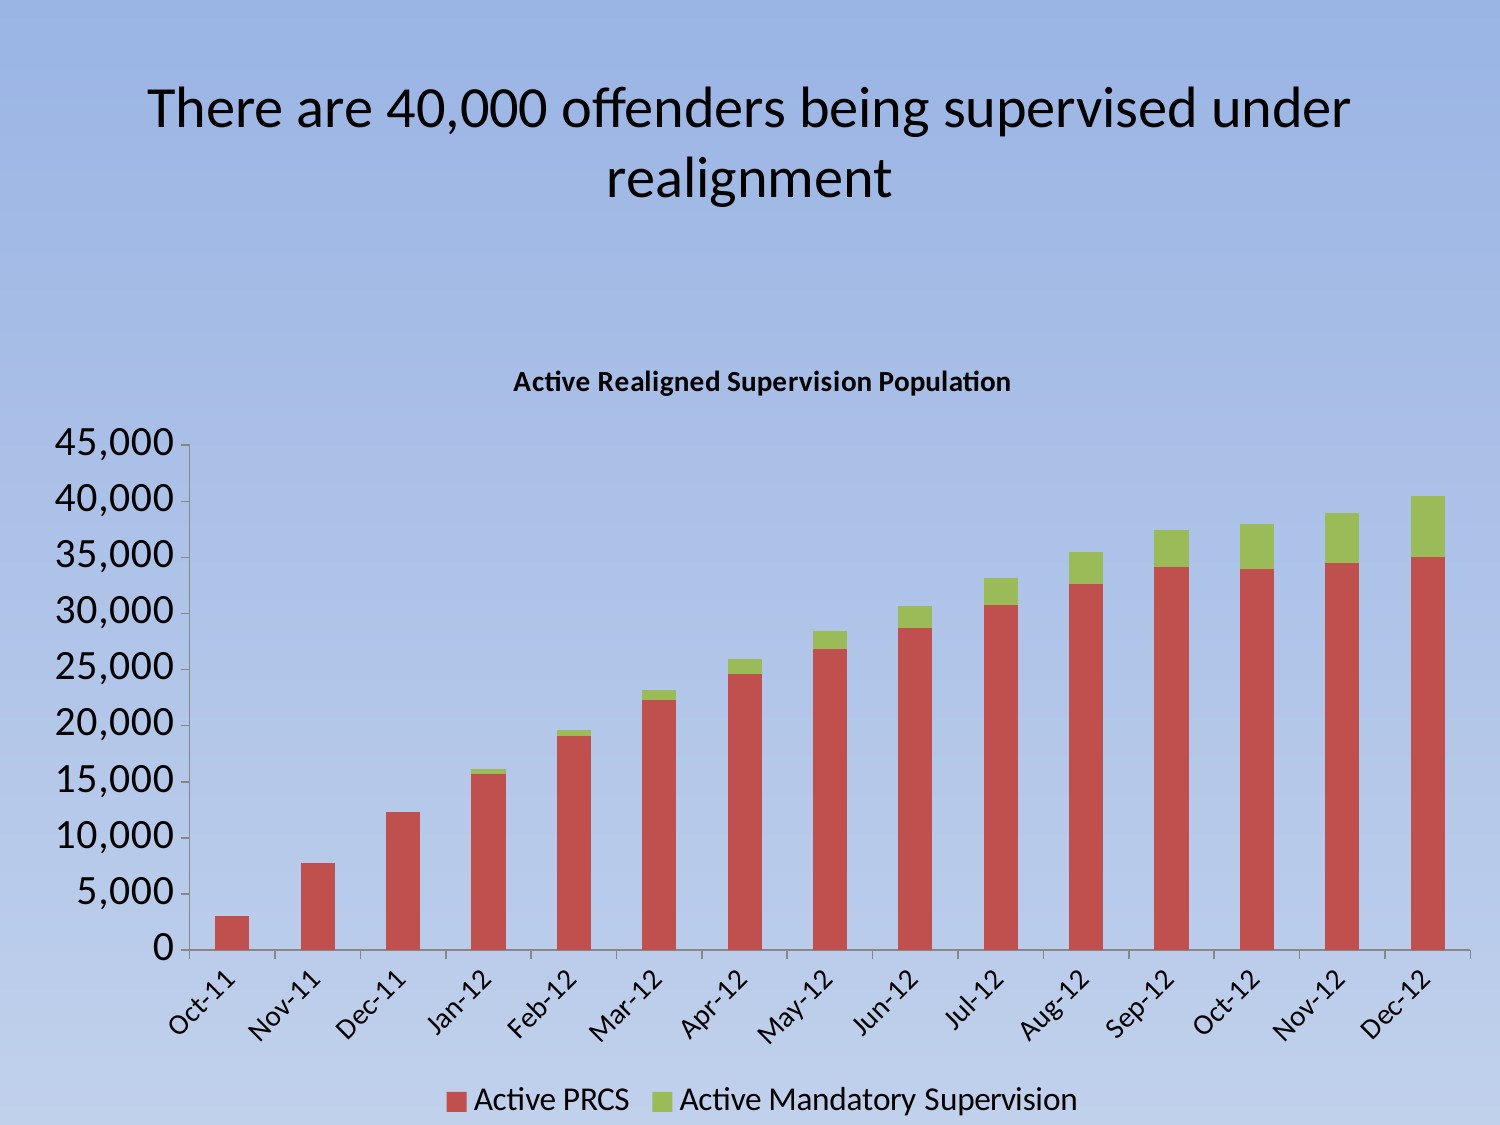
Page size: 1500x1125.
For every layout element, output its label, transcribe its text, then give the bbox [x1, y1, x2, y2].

chart [24, 337, 1500, 1125]
title There are 40,000 offenders being supervised under realignment [75, 45, 1425, 233]
